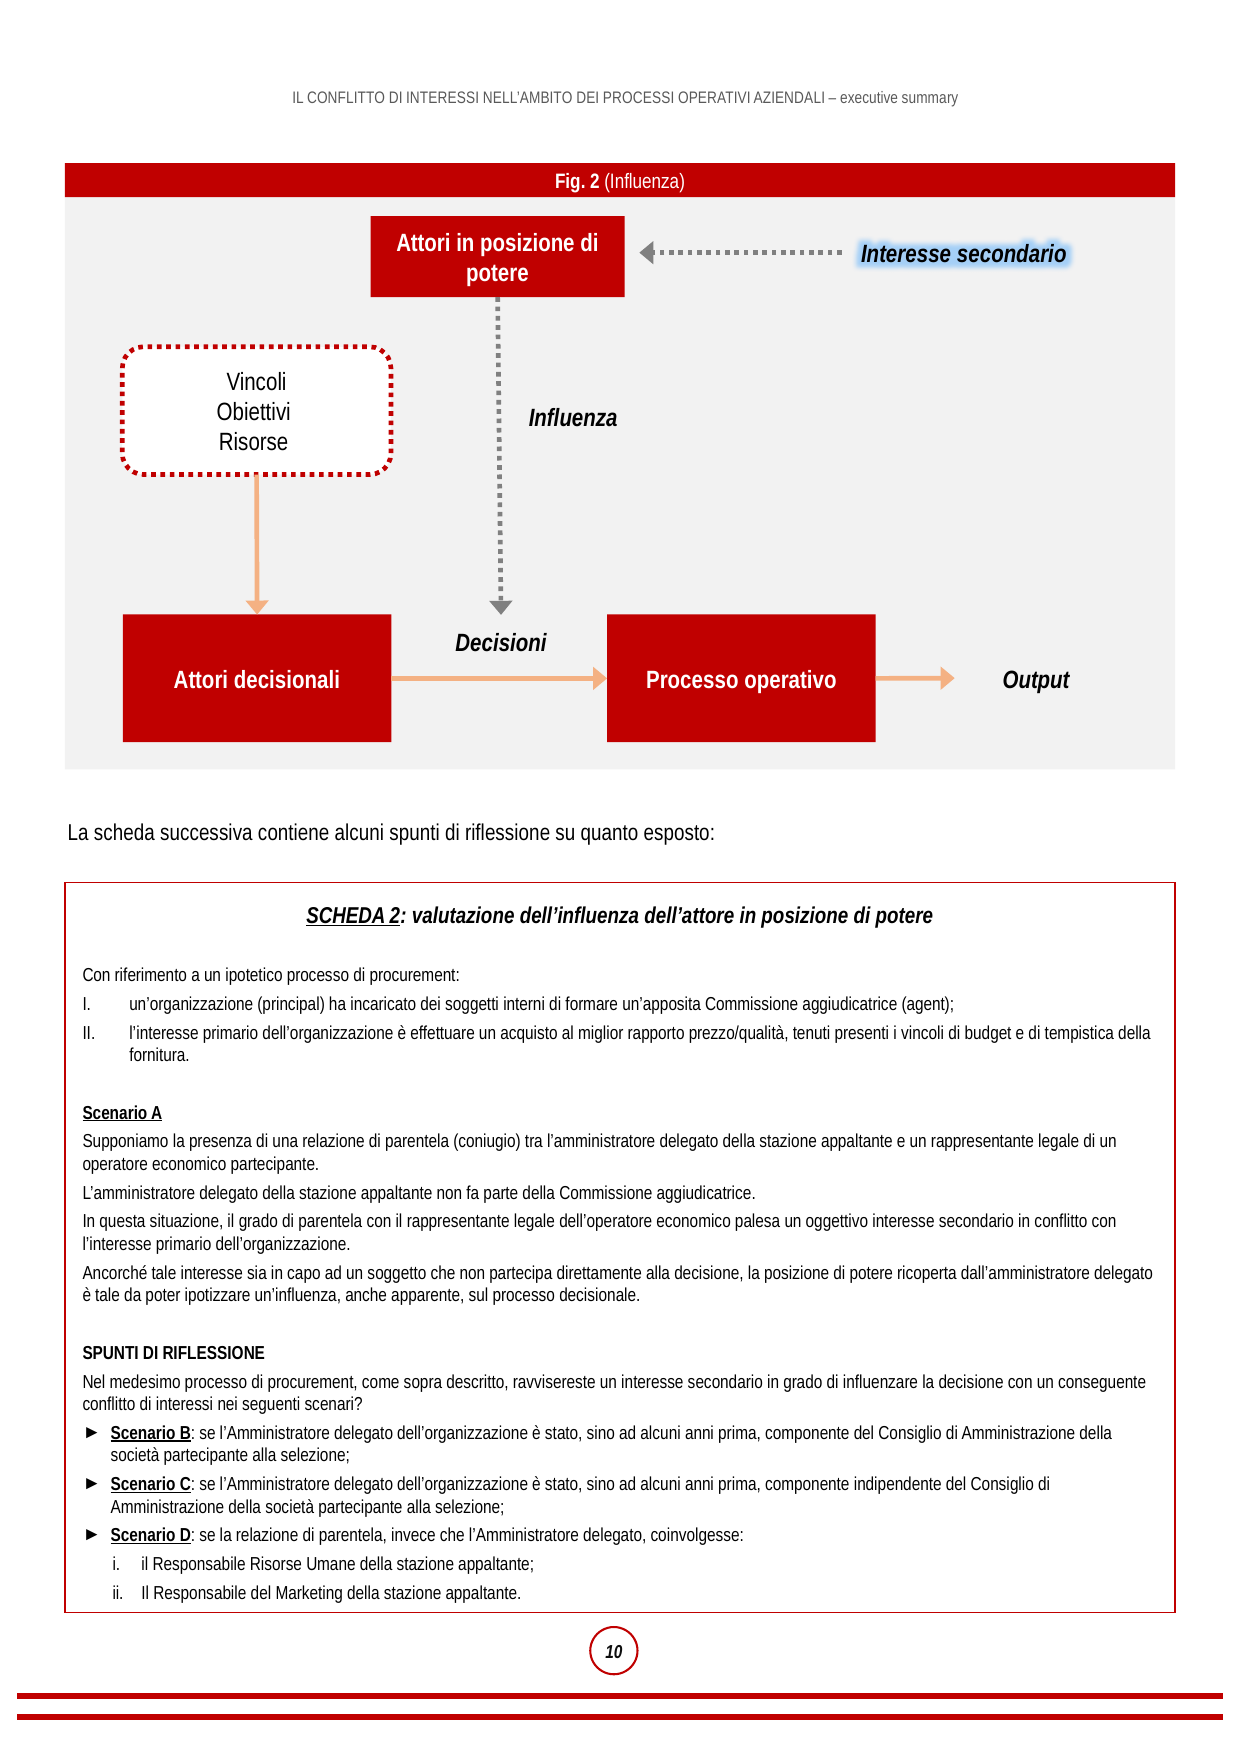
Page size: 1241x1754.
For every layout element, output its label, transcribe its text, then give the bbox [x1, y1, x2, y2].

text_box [64, 163, 1176, 770]
text_box SCHEDA 2: valutazione dell’influenza dell’attore in posizione di potere Con riferimento a un ipotetico processo di procurement: un’organizzazione (principal) ha incaricato dei soggetti interni di formare un’apposita Commissione aggiudicatrice (agent); l’interesse primario dell’organizzazione è effettuare un acquisto al miglior rapporto prezzo/qualità, tenuti presenti i vincoli di budget e di tempistica della fornitura. Scenario A Supponiamo la presenza di una relazione di parentela (coniugio) tra l’amministratore delegato della stazione appaltante e un rappresentante legale di un operatore economico partecipante. L’amministratore delegato della stazione appaltante non fa parte della Commissione aggiudicatrice. In questa situazione, il grado di parentela con il rappresentante legale dell’operatore economico palesa un oggettivo interesse secondario in conflitto con l’interesse primario dell’organizzazione. Ancorché tale interesse sia in capo ad un soggetto che non partecipa direttamente alla decisione, la posizione di potere ricoperta dall’amministratore delegato è tale da poter ipotizzare un’influenza, anche apparente, sul processo decisionale. SPUNTI DI RIFLESSIONE Nel medesimo processo di procurement, come sopra descritto, ravvisereste un interesse secondario in grado di influenzare la decisione con un conseguente conflitto di interessi nei seguenti scenari? Scenario B: se l’Amministratore delegato dell’organizzazione è stato, sino ad alcuni anni prima, componente del Consiglio di Amministrazione della società partecipante alla selezione; Scenario C: se l’Amministratore delegato dell’organizzazione è stato, sino ad alcuni anni prima, componente indipendente del Consiglio di Amministrazione della società partecipante alla selezione; Scenario D: se la relazione di parentela, invece che l’Amministratore delegato, coinvolgesse: il Responsabile Risorse Umane della stazione appaltante; Il Responsabile del Marketing della stazione appaltante. [64, 882, 1176, 1614]
text_box La scheda successiva contiene alcuni spunti di riflessione su quanto esposto: [67, 217, 1179, 1435]
